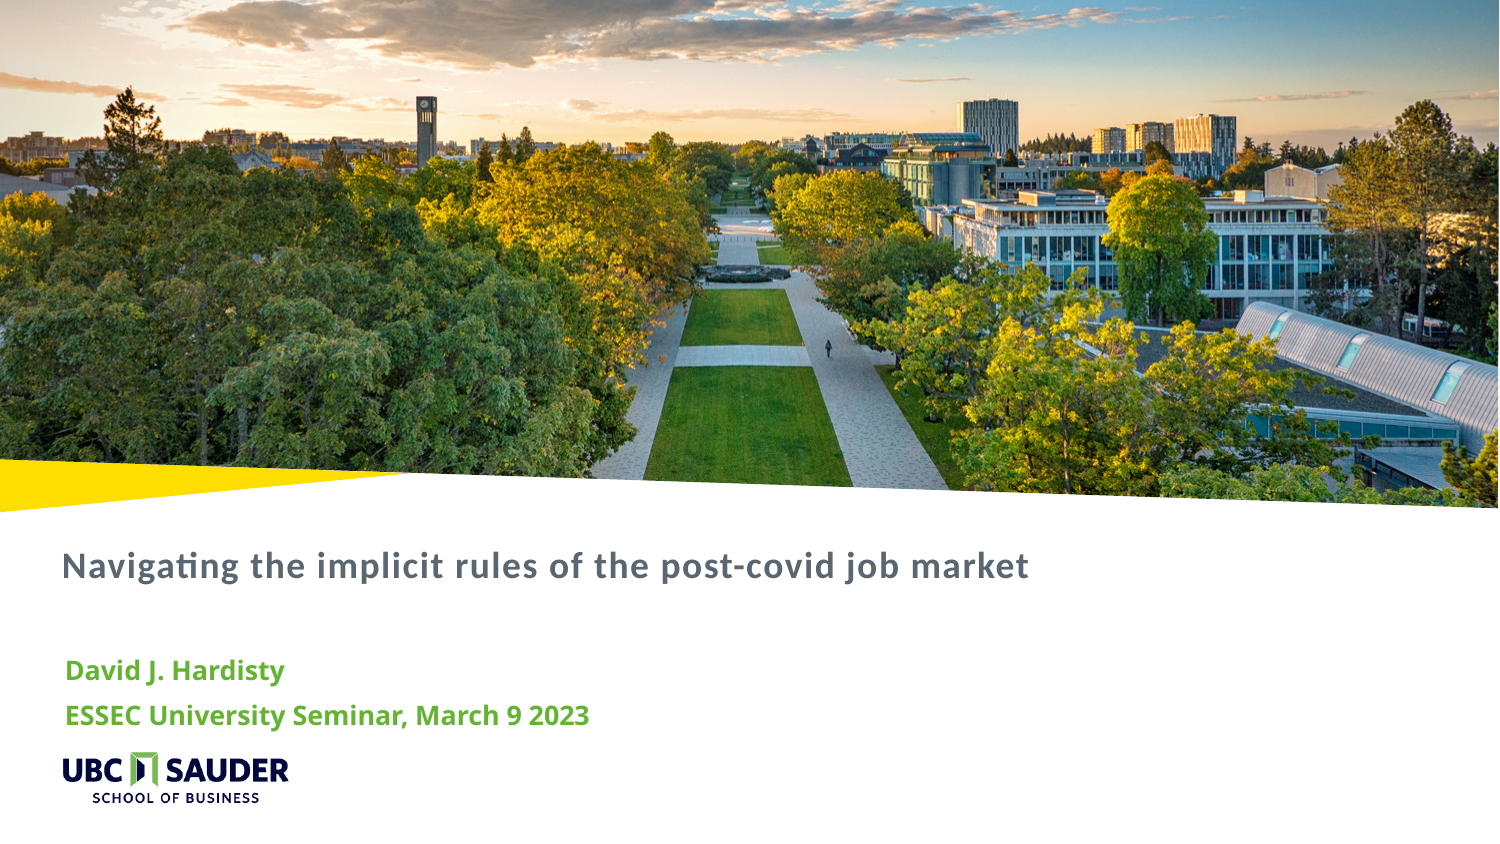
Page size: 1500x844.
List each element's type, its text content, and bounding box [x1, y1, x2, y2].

list Navigating the implicit rules of the post-covid job market [46, 543, 1100, 638]
picture [56, 769, 295, 811]
list David J. Hardisty ESSEC University Seminar, March 9 2023 [49, 646, 613, 769]
picture [0, 0, 1500, 509]
